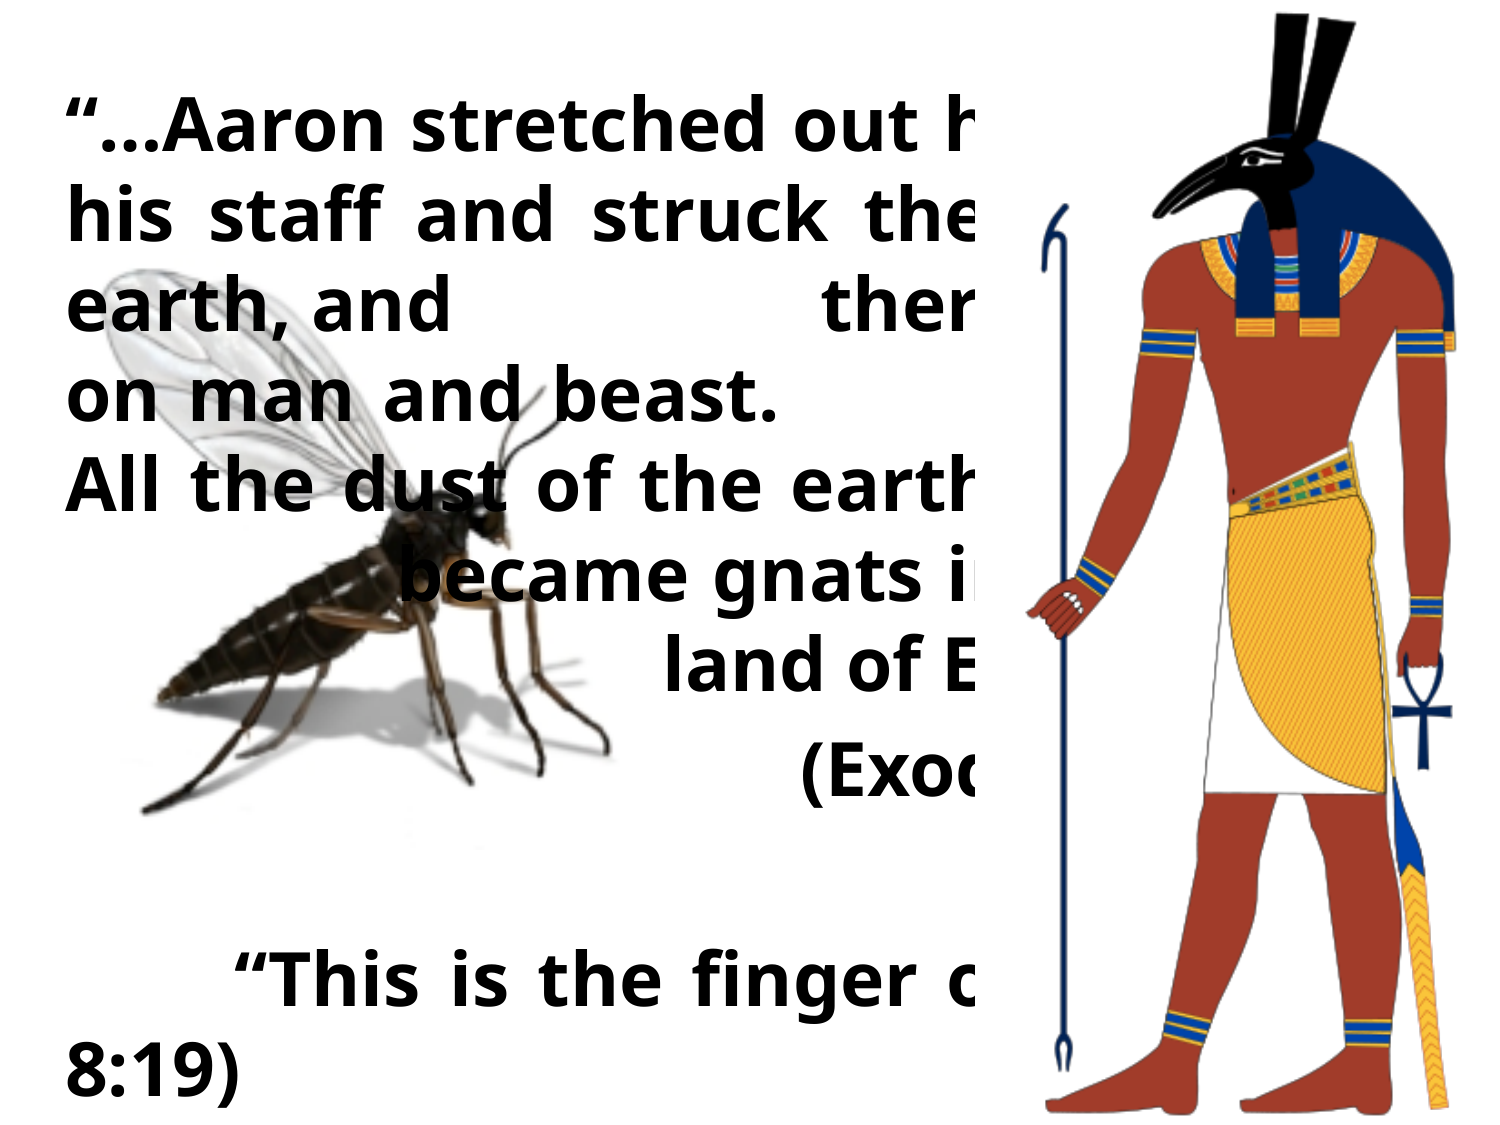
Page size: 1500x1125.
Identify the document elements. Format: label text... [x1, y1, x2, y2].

picture [974, 0, 1500, 1125]
picture [33, 249, 661, 851]
subtitle “…Aaron stretched out his hand with his staff and struck the dust of the earth, and there were gnats on man and beast. All the dust of the earth became gnats in all the land of Egypt.” (Exodus 8:17) “This is the finger of God.” (Exo. 8:19) [50, 68, 969, 1057]
